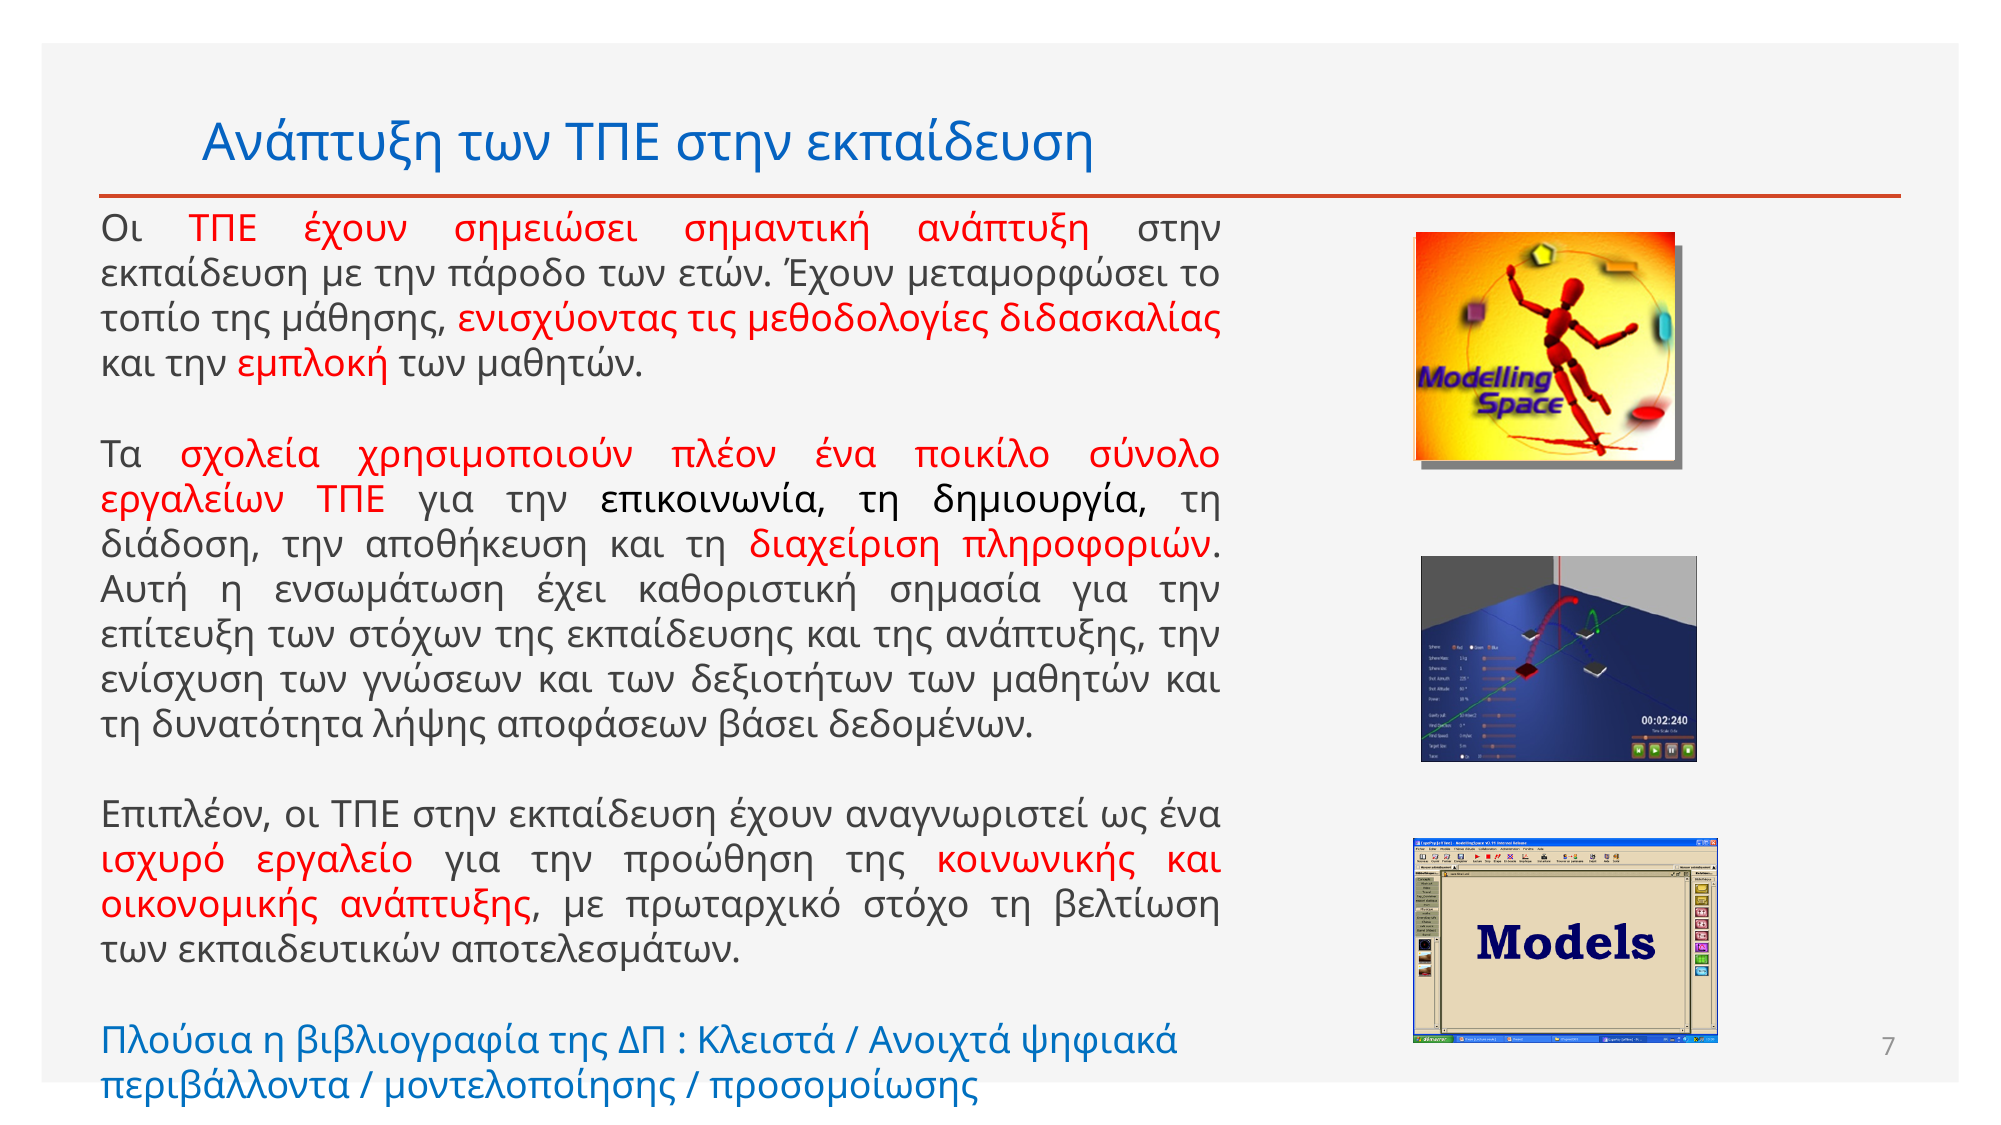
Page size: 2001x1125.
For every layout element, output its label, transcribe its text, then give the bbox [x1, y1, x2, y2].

picture [1421, 556, 1697, 762]
list Οι ΤΠΕ έχουν σημειώσει σημαντική ανάπτυξη στην εκπαίδευση με την πάροδο των ετών. Έχουν μεταμορφώσει το τοπίο της μάθησης, ενισχύοντας τις μεθοδολογίες διδασκαλίας και την εμπλοκή των μαθητών. Τα σχολεία χρησιμοποιούν πλέον ένα ποικίλο σύνολο εργαλείων ΤΠΕ για την επικοινωνία, τη δημιουργία, τη διάδοση, την αποθήκευση και τη διαχείριση πληροφοριών. Αυτή η ενσωμάτωση έχει καθοριστική σημασία για την επίτευξη των στόχων της εκπαίδευσης και της ανάπτυξης, την ενίσχυση των γνώσεων και των δεξιοτήτων των μαθητών και τη δυνατότητα λήψης αποφάσεων βάσει δεδομένων. Επιπλέον, οι ΤΠΕ στην εκπαίδευση έχουν αναγνωριστεί ως ένα ισχυρό εργαλείο για την προώθηση της κοινωνικής και οικονομικής ανάπτυξης, με πρωταρχικό στόχο τη βελτίωση των εκπαιδευτικών αποτελεσμάτων. Πλούσια η βιβλιογραφία της ΔΠ : Κλειστά / Ανοιχτά ψηφιακά περιβάλλοντα / μοντελοποίησης / προσομοίωσης [85, 196, 1237, 1018]
picture [1413, 232, 1683, 470]
slide_number 7 [1373, 1017, 1911, 1078]
picture [1413, 838, 1718, 1043]
title Ανάπτυξη των ΤΠΕ στην εκπαίδευση [85, 73, 1214, 179]
